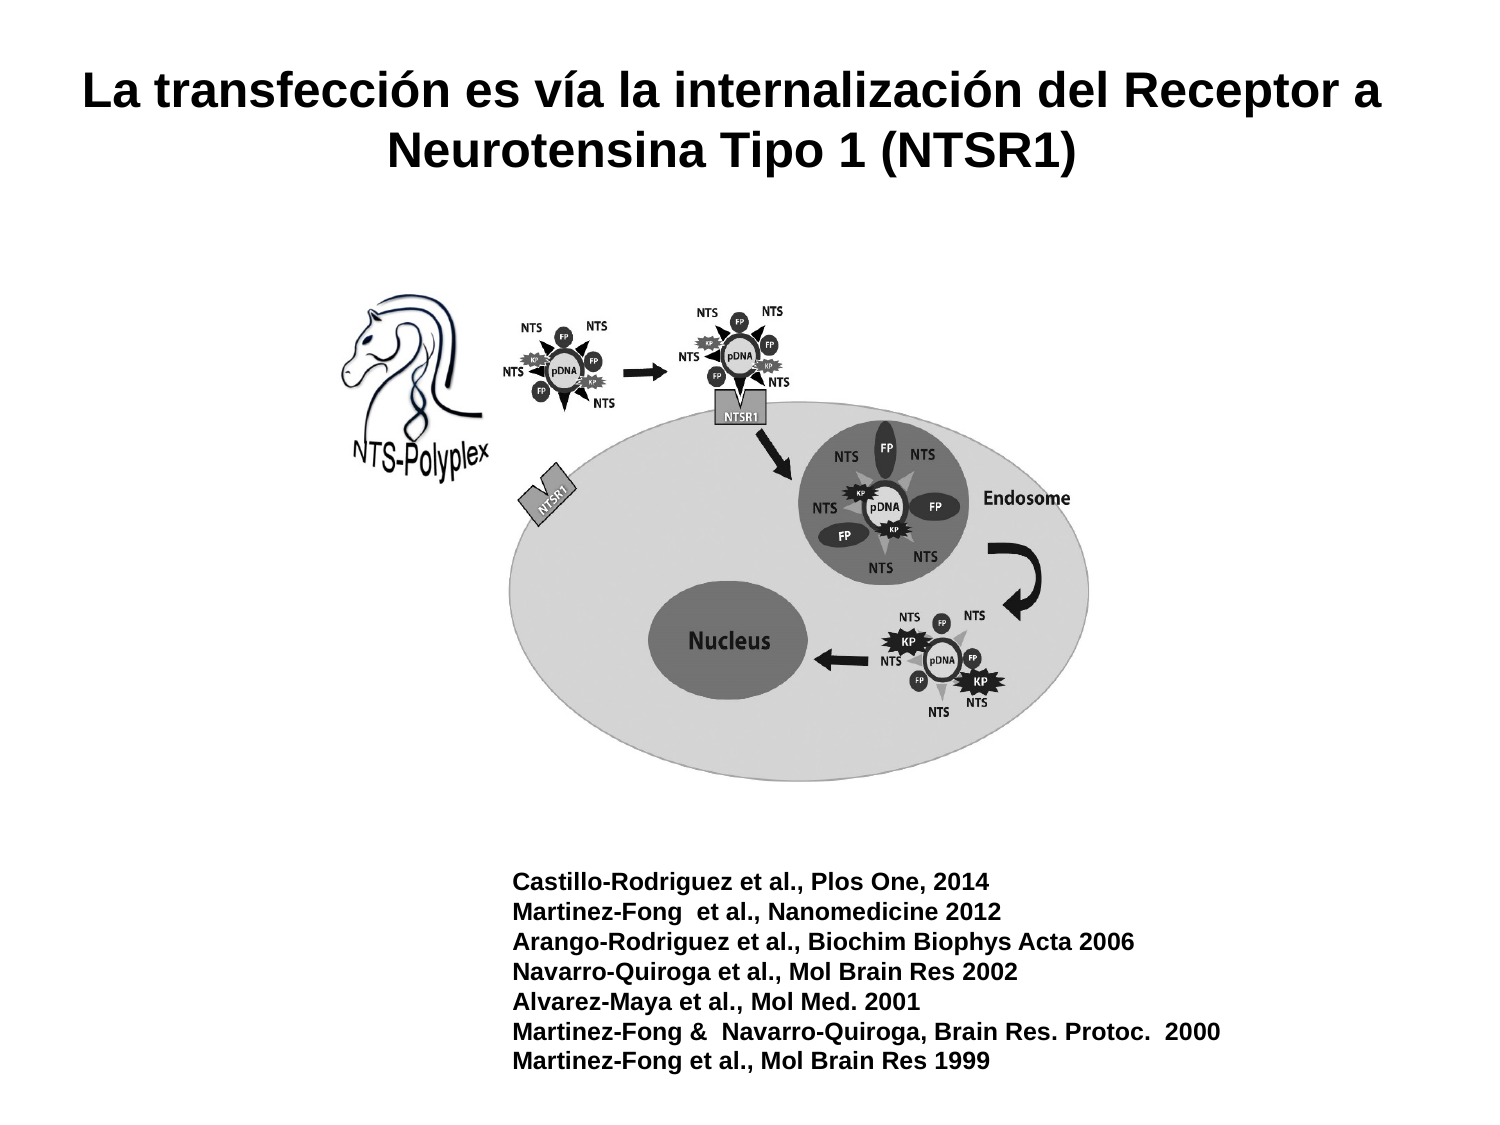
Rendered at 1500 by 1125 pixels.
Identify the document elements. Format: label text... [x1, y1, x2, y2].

text_box La transfección es vía la internalización del Receptor a Neurotensina Tipo 1 (NTSR1) [41, 50, 1424, 185]
text_box Castillo-Rodriguez et al., Plos One, 2014 Martinez-Fong et al., Nanomedicine 2012 Arango-Rodriguez et al., Biochim Biophys Acta 2006 Navarro-Quiroga et al., Mol Brain Res 2002 Alvarez-Maya et al., Mol Med. 2001 Martinez-Fong & Navarro-Quiroga, Brain Res. Protoc. 2000 Martinez-Fong et al., Mol Brain Res 1999 [497, 857, 1238, 1125]
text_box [336, 290, 1094, 792]
